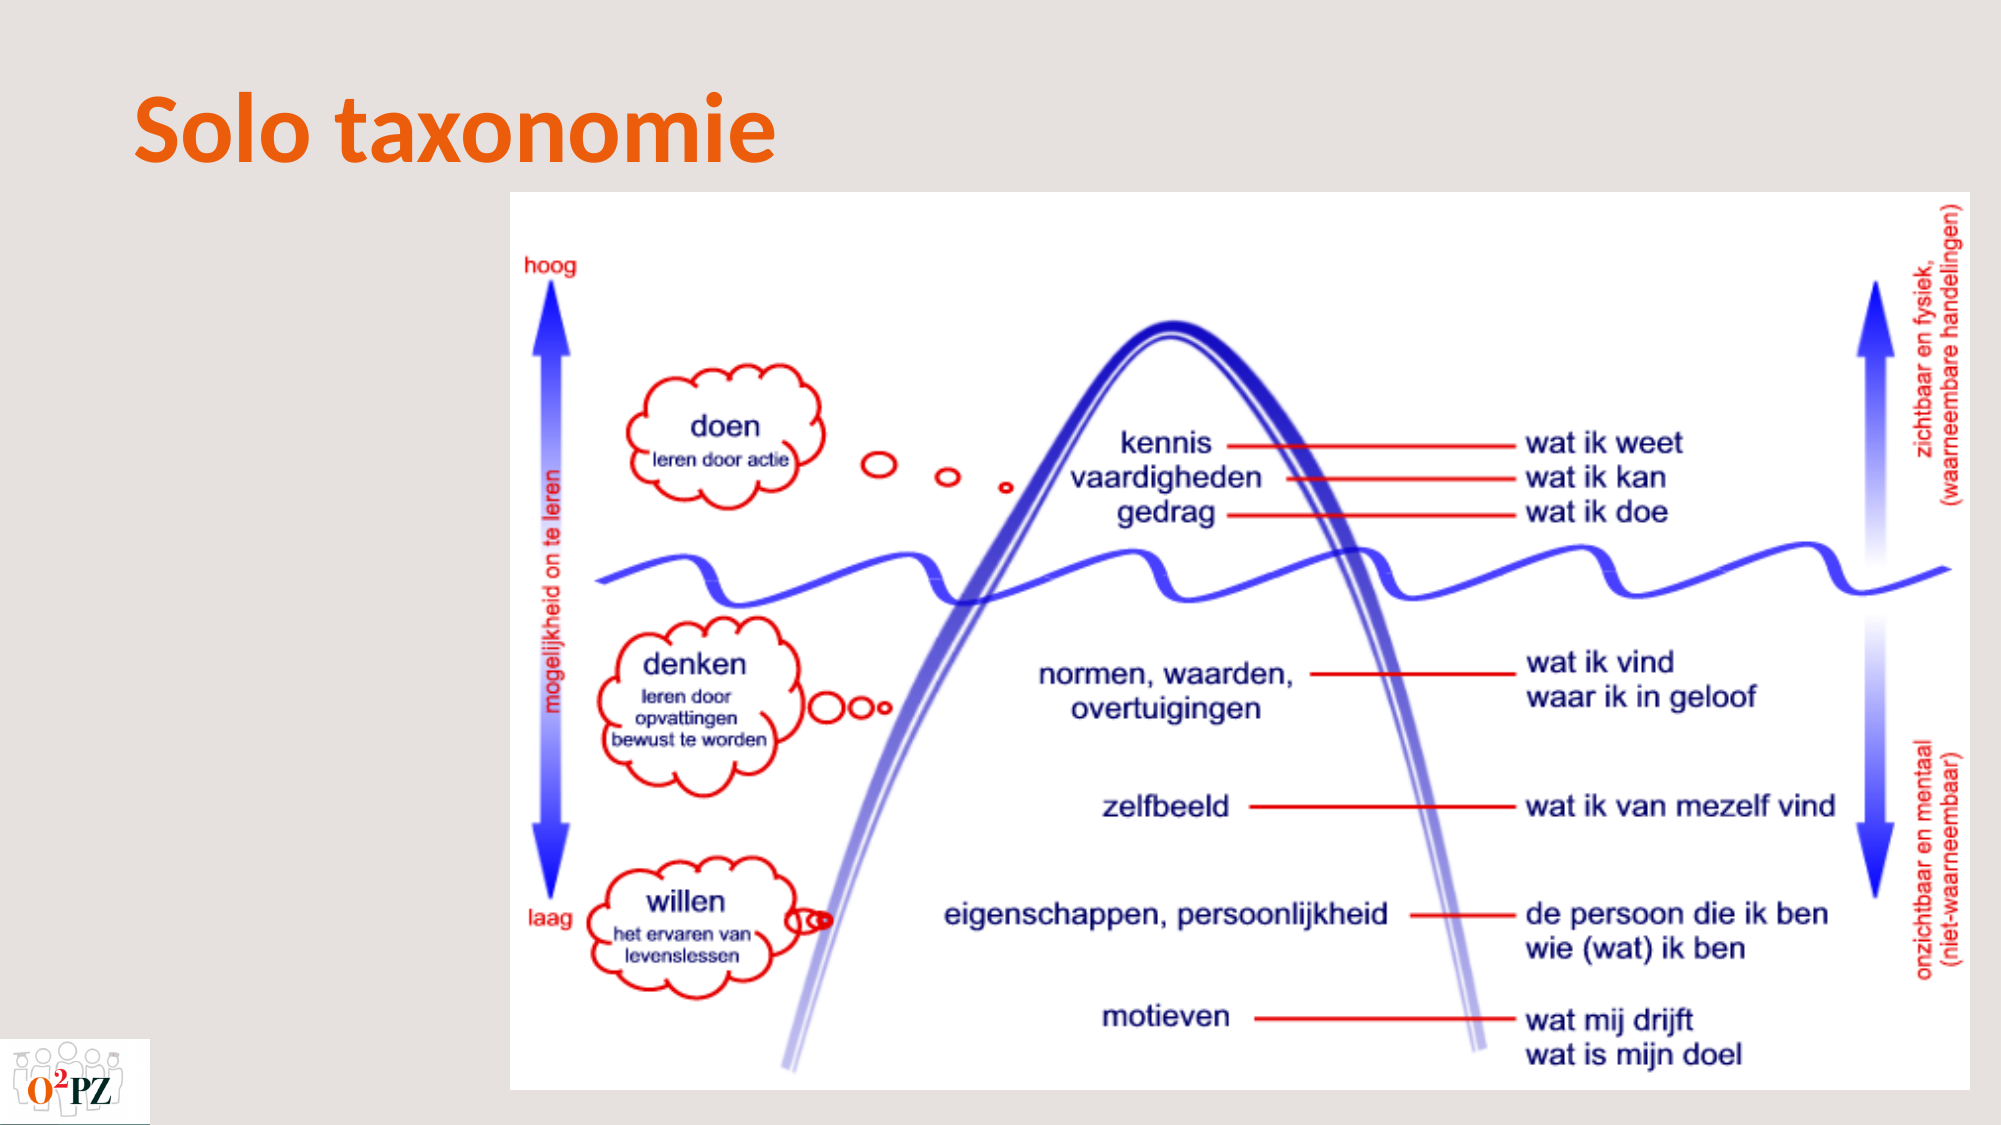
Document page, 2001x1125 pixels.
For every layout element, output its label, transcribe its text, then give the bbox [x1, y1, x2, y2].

picture [0, 1039, 150, 1125]
list Solo taxonomie [118, 68, 1644, 229]
picture [510, 192, 1970, 1090]
